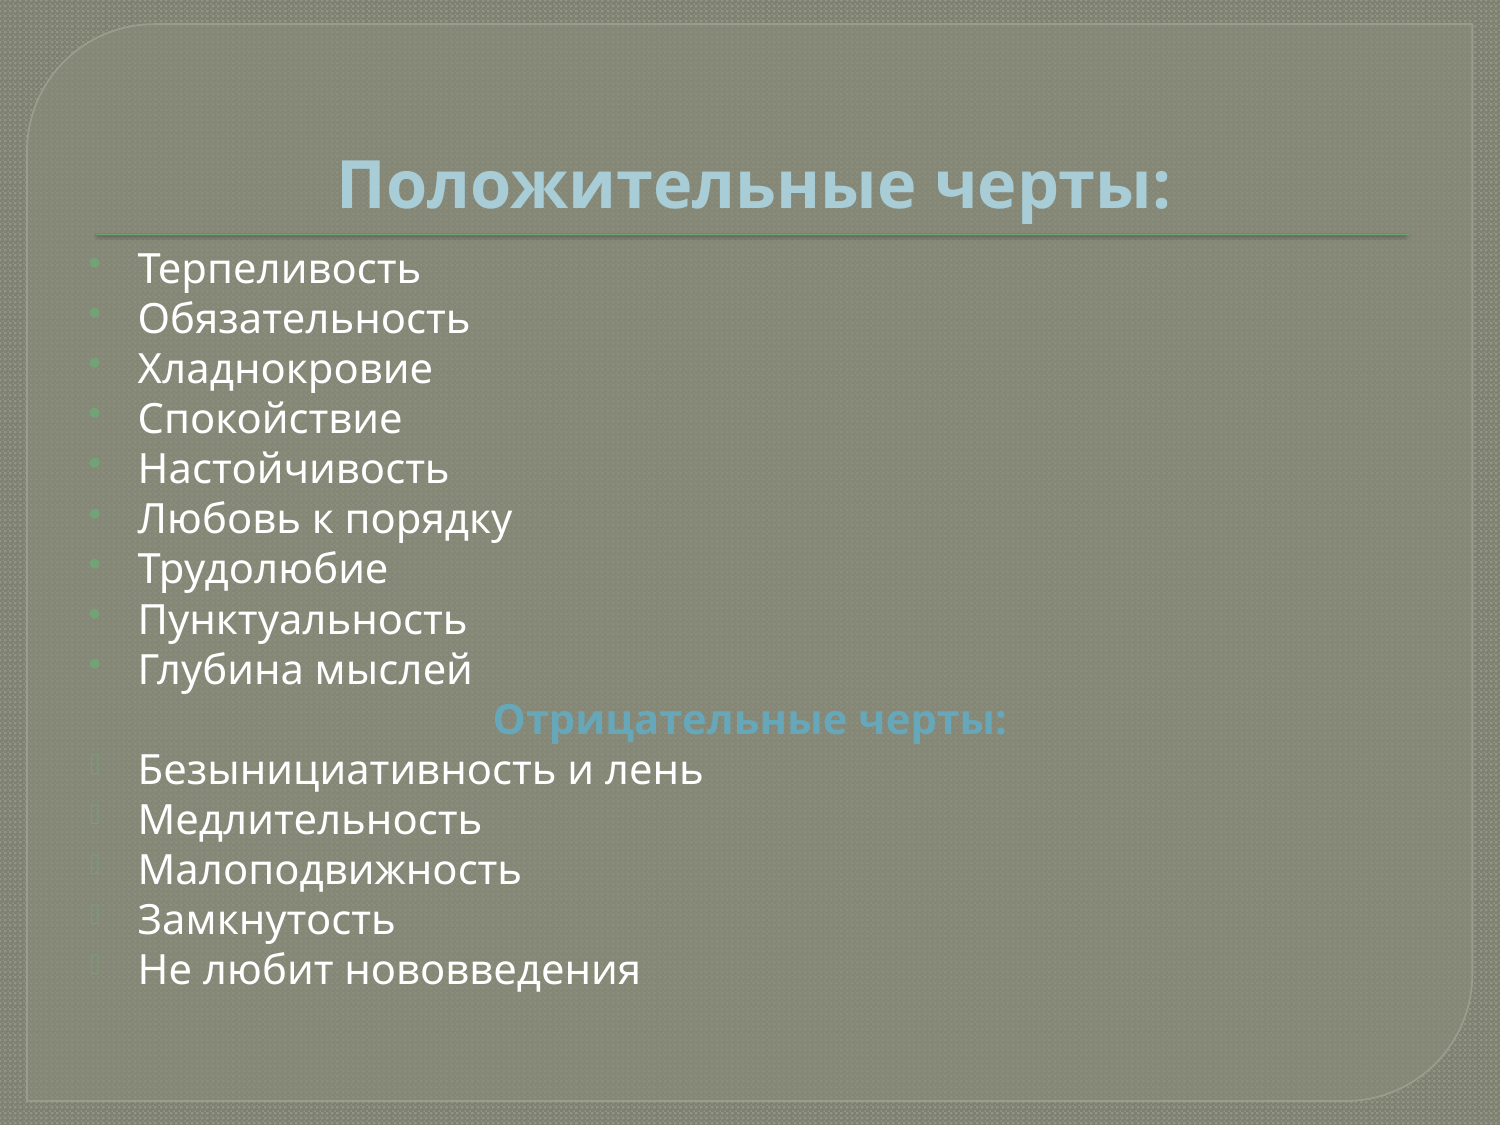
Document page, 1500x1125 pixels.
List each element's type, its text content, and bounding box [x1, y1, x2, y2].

list Терпеливость Обязательность Хладнокровие Спокойствие Настойчивость Любовь к порядку Трудолюбие Пунктуальность Глубина мыслей Отрицательные черты: Безынициативность и лень Медлительность Малоподвижность Замкнутость Не любит нововведения [75, 234, 1425, 1013]
title Положительные черты: [75, 41, 1425, 230]
